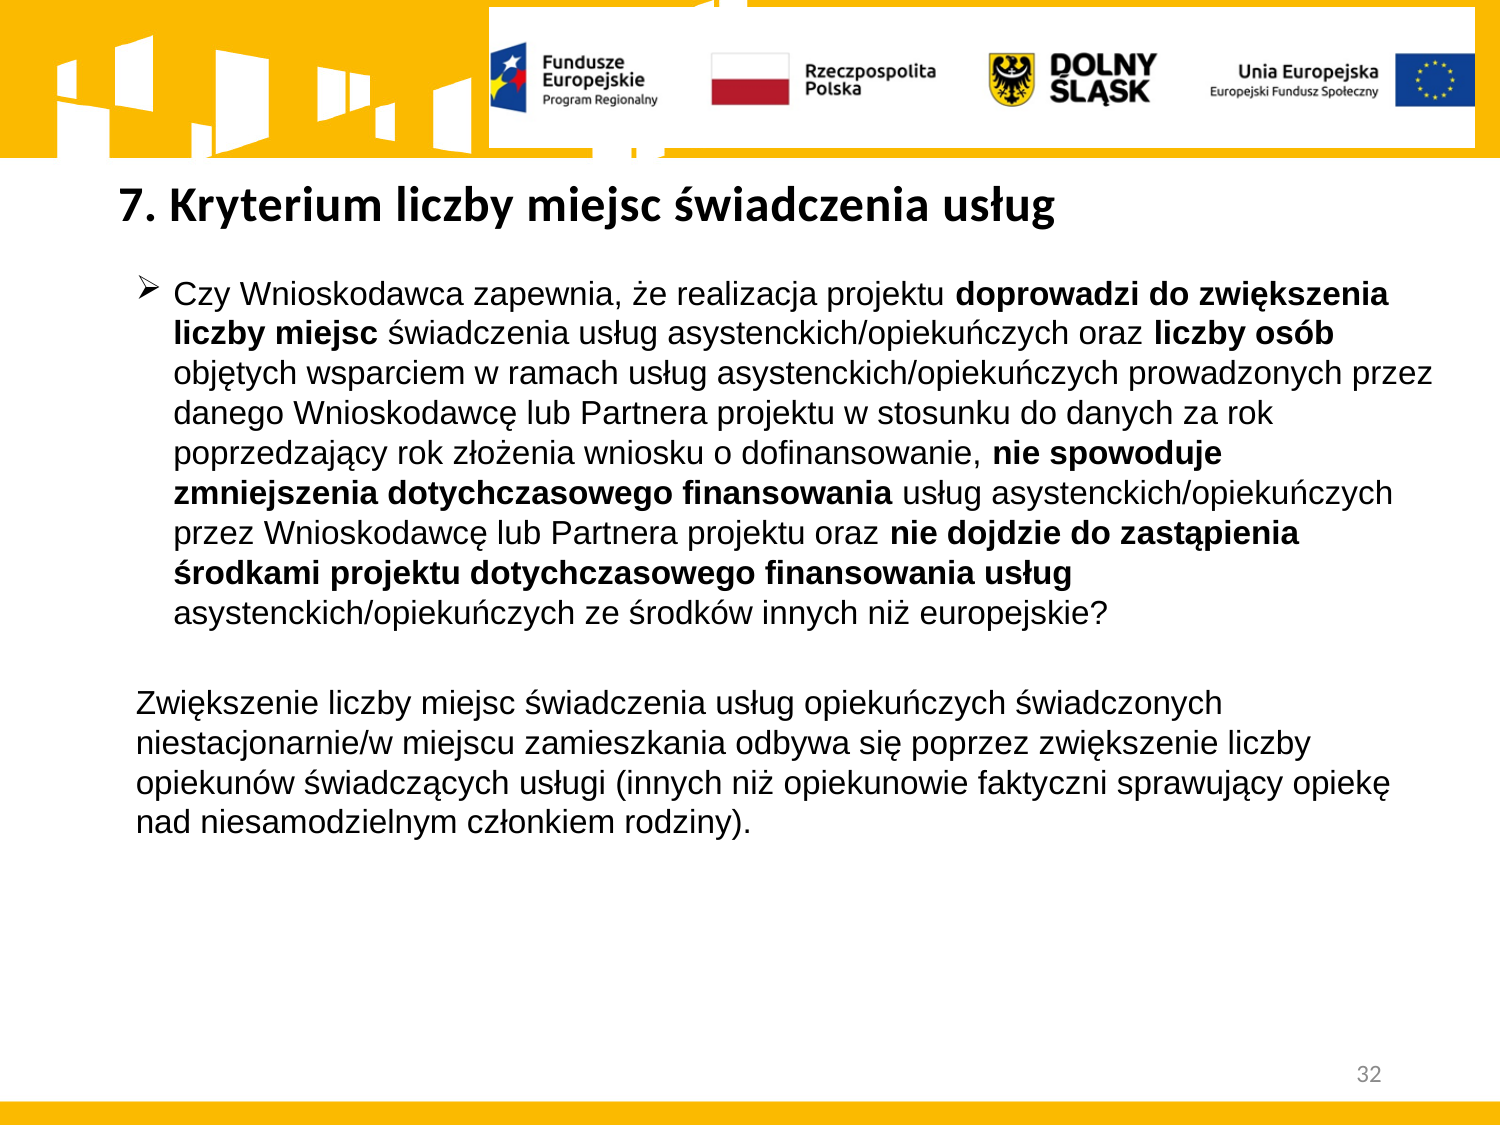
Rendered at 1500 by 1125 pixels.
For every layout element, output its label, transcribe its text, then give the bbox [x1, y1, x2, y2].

slide_number 32 [1059, 1042, 1397, 1103]
list Czy Wnioskodawca zapewnia, że realizacja projektu doprowadzi do zwiększenia liczby miejsc świadczenia usług asystenckich/opiekuńczych oraz liczby osób objętych wsparciem w ramach usług asystenckich/opiekuńczych prowadzonych przez danego Wnioskodawcę lub Partnera projektu w stosunku do danych za rok poprzedzający rok złożenia wniosku o dofinansowanie, nie spowoduje zmniejszenia dotychczasowego finansowania usług asystenckich/opiekuńczych przez Wnioskodawcę lub Partnera projektu oraz nie dojdzie do zastąpienia środkami projektu dotychczasowego finansowania usług asystenckich/opiekuńczych ze środków innych niż europejskie? Zwiększenie liczby miejsc świadczenia usług opiekuńczych świadczonych niestacjonarnie/w miejscu zamieszkania odbywa się poprzez zwiększenie liczby opiekunów świadczących usługi (innych niż opiekunowie faktyczni sprawujący opiekę nad niesamodzielnym członkiem rodziny). [45, 263, 1452, 1061]
picture [0, 0, 1500, 1125]
title 7. Kryterium liczby miejsc świadczenia usług [102, 156, 1398, 255]
